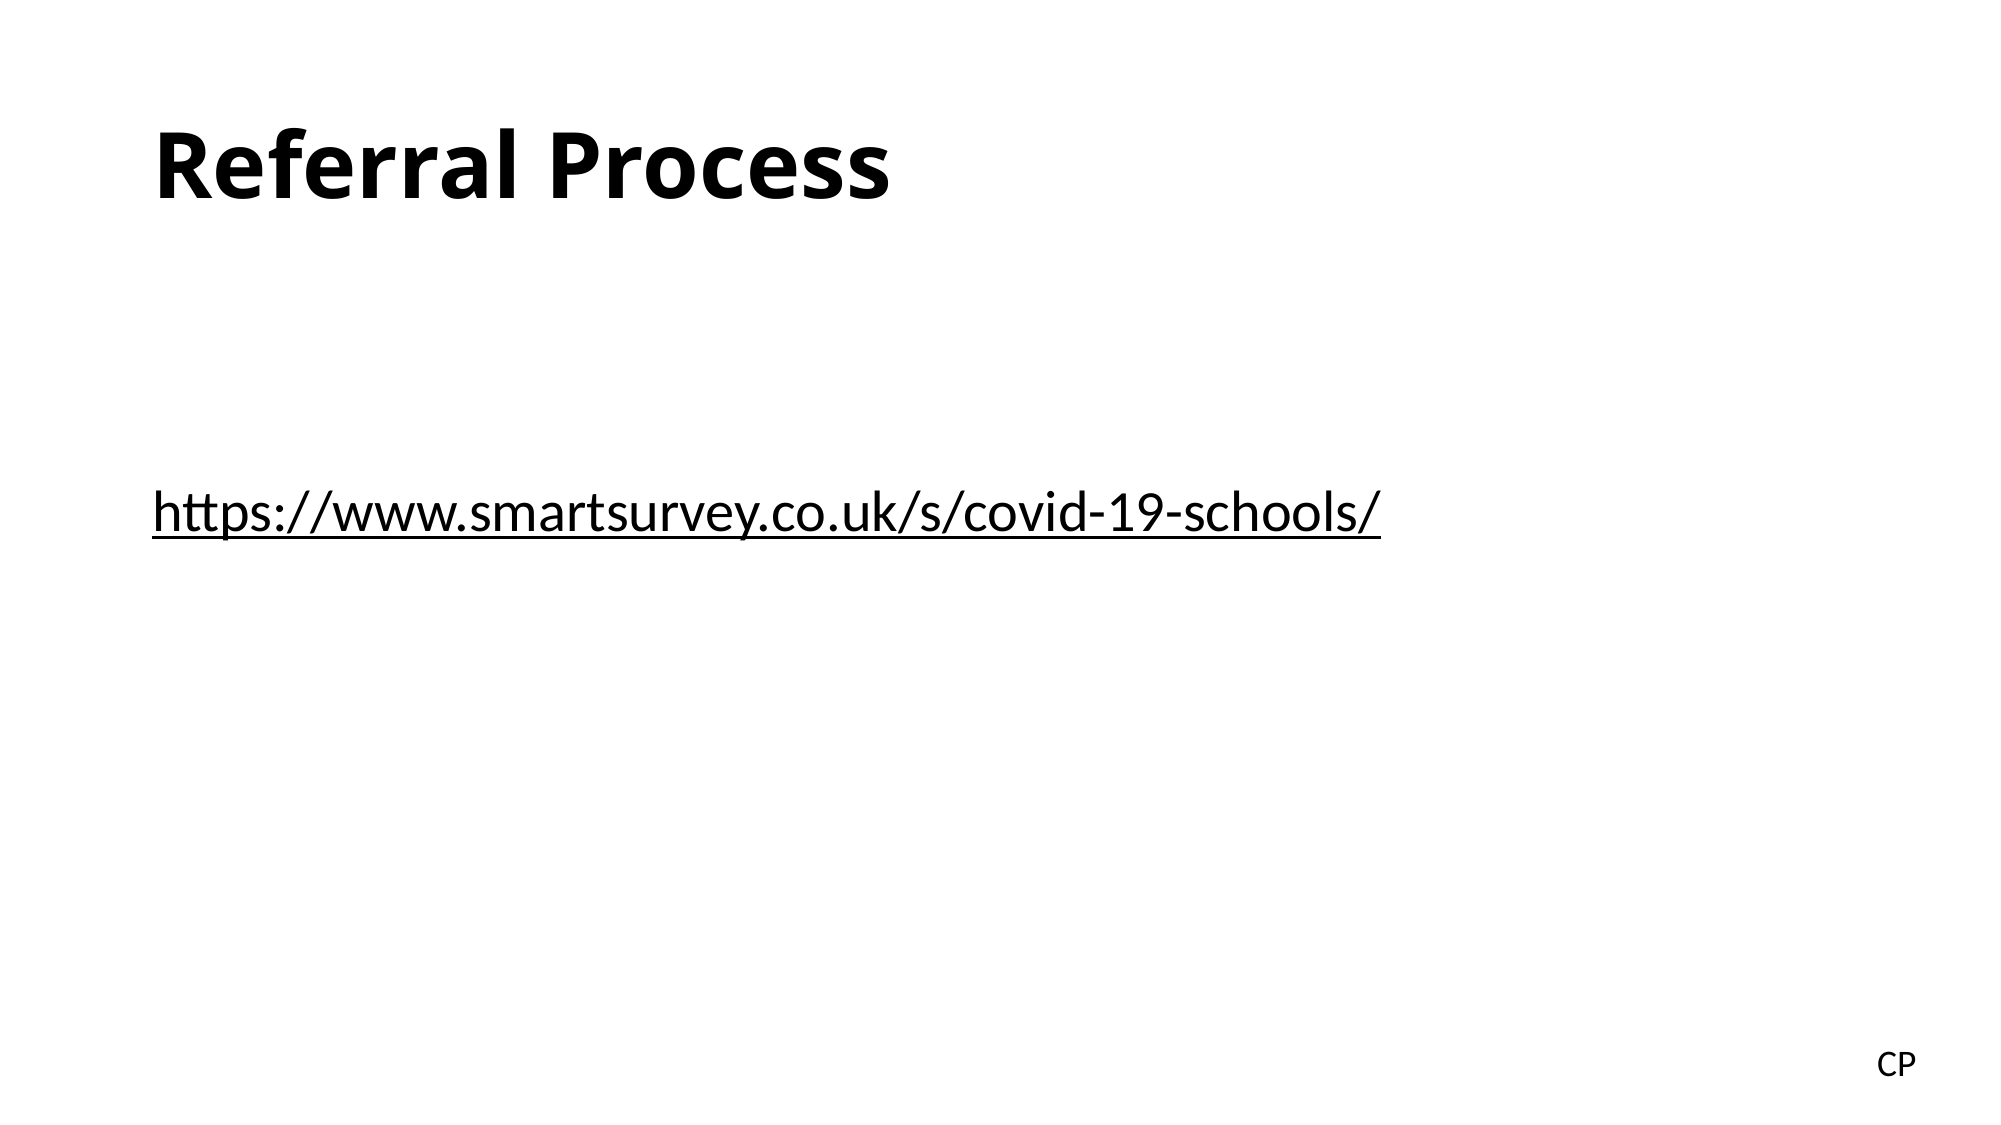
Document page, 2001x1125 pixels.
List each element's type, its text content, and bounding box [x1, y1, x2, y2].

title Referral Process [137, 59, 1863, 278]
text_box CP [1862, 1031, 1948, 1091]
list https://www.smartsurvey.co.uk/s/covid-19-schools/ [137, 299, 1863, 1014]
